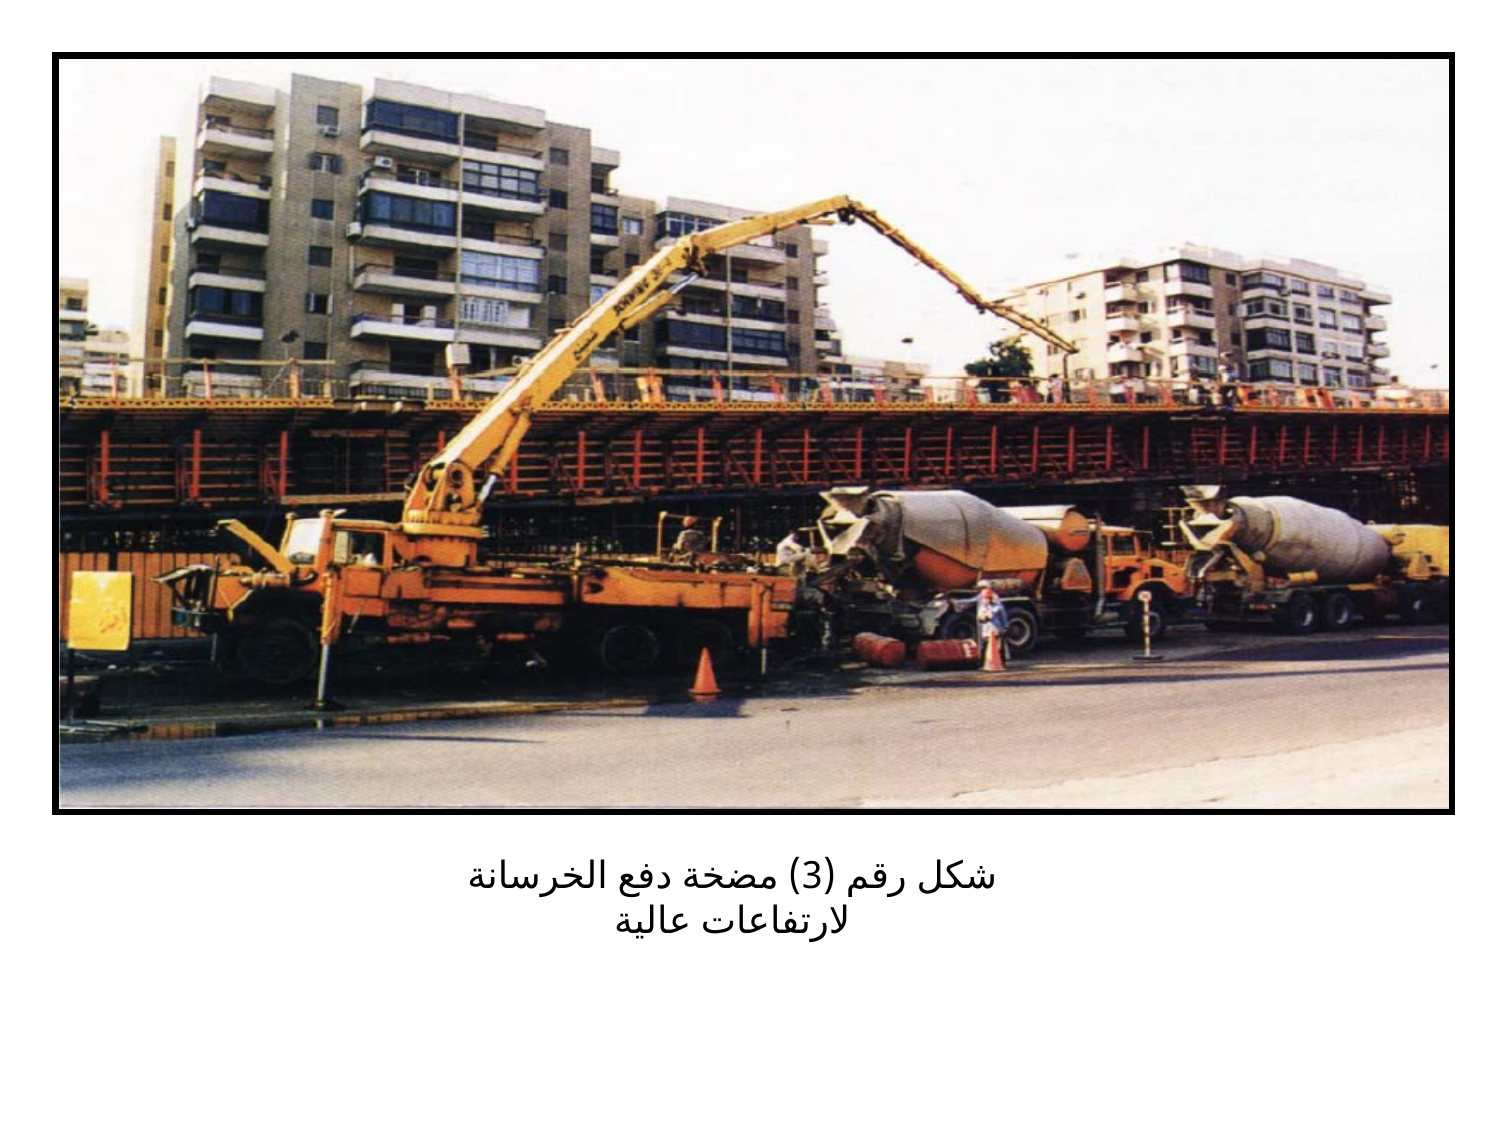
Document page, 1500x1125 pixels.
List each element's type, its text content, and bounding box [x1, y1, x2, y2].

picture [58, 58, 1450, 809]
text_box شكل رقم (3) مضخة دفع الخرسانة لارتفاعات عالية [398, 843, 1067, 949]
